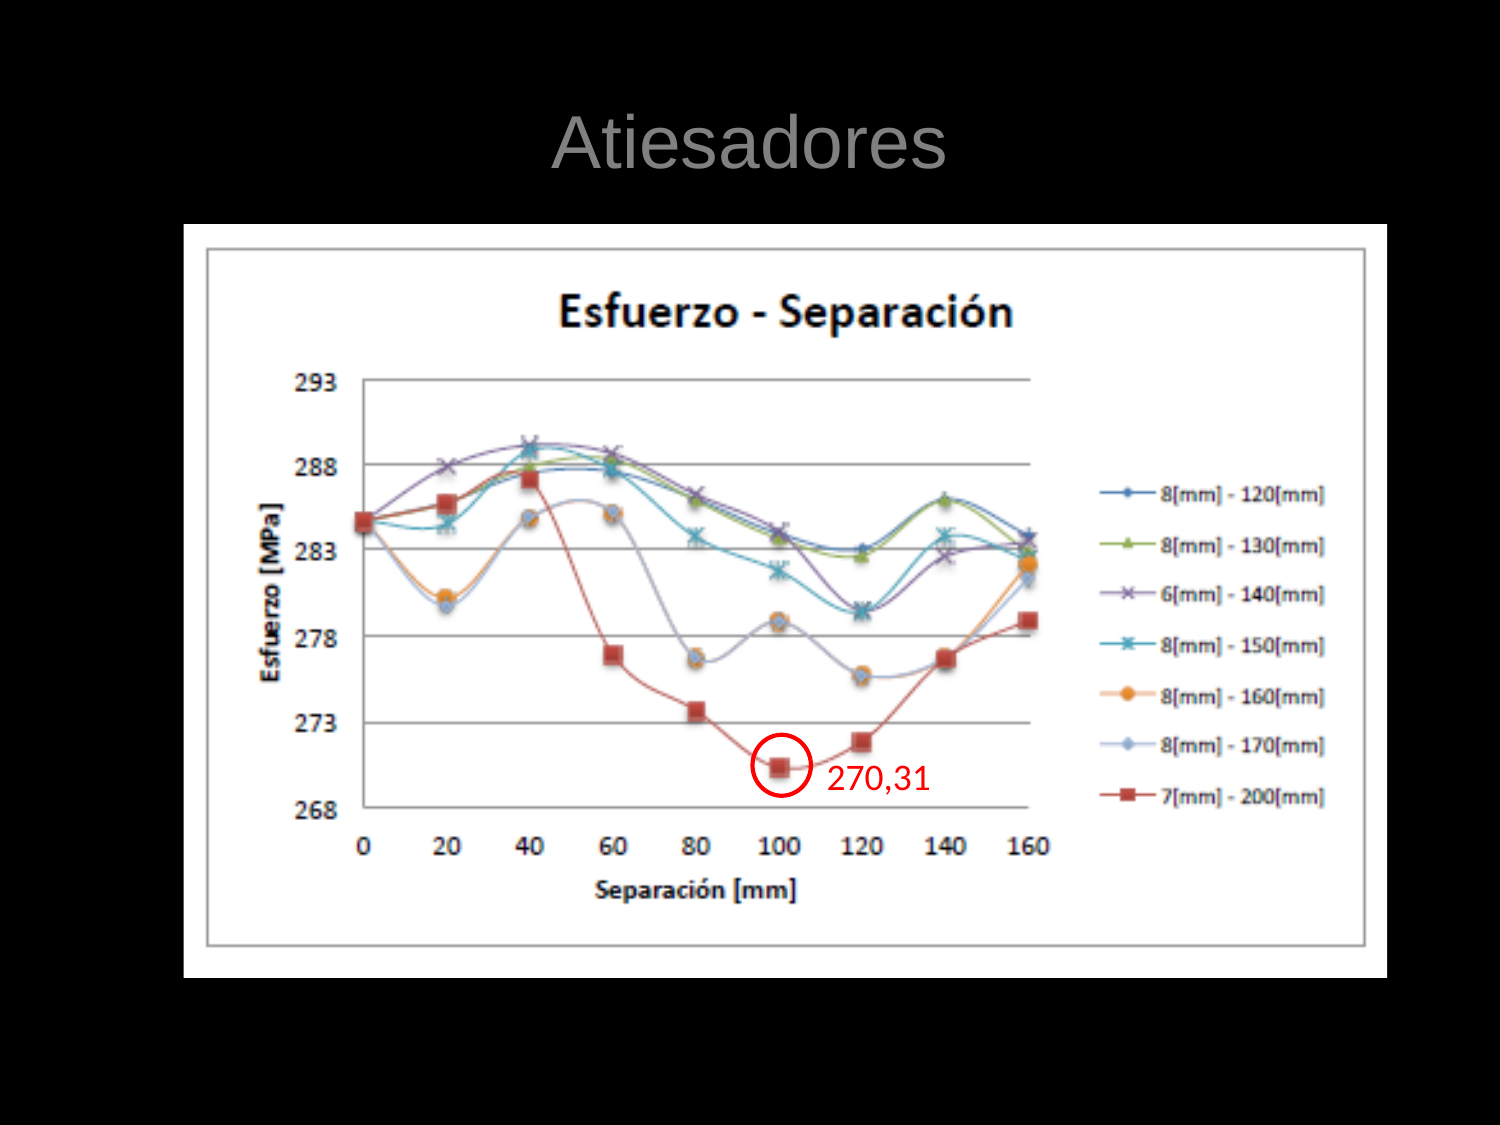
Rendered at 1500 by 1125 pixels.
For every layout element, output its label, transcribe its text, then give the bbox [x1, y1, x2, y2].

title Atiesadores [75, 45, 1425, 233]
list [183, 224, 1388, 978]
